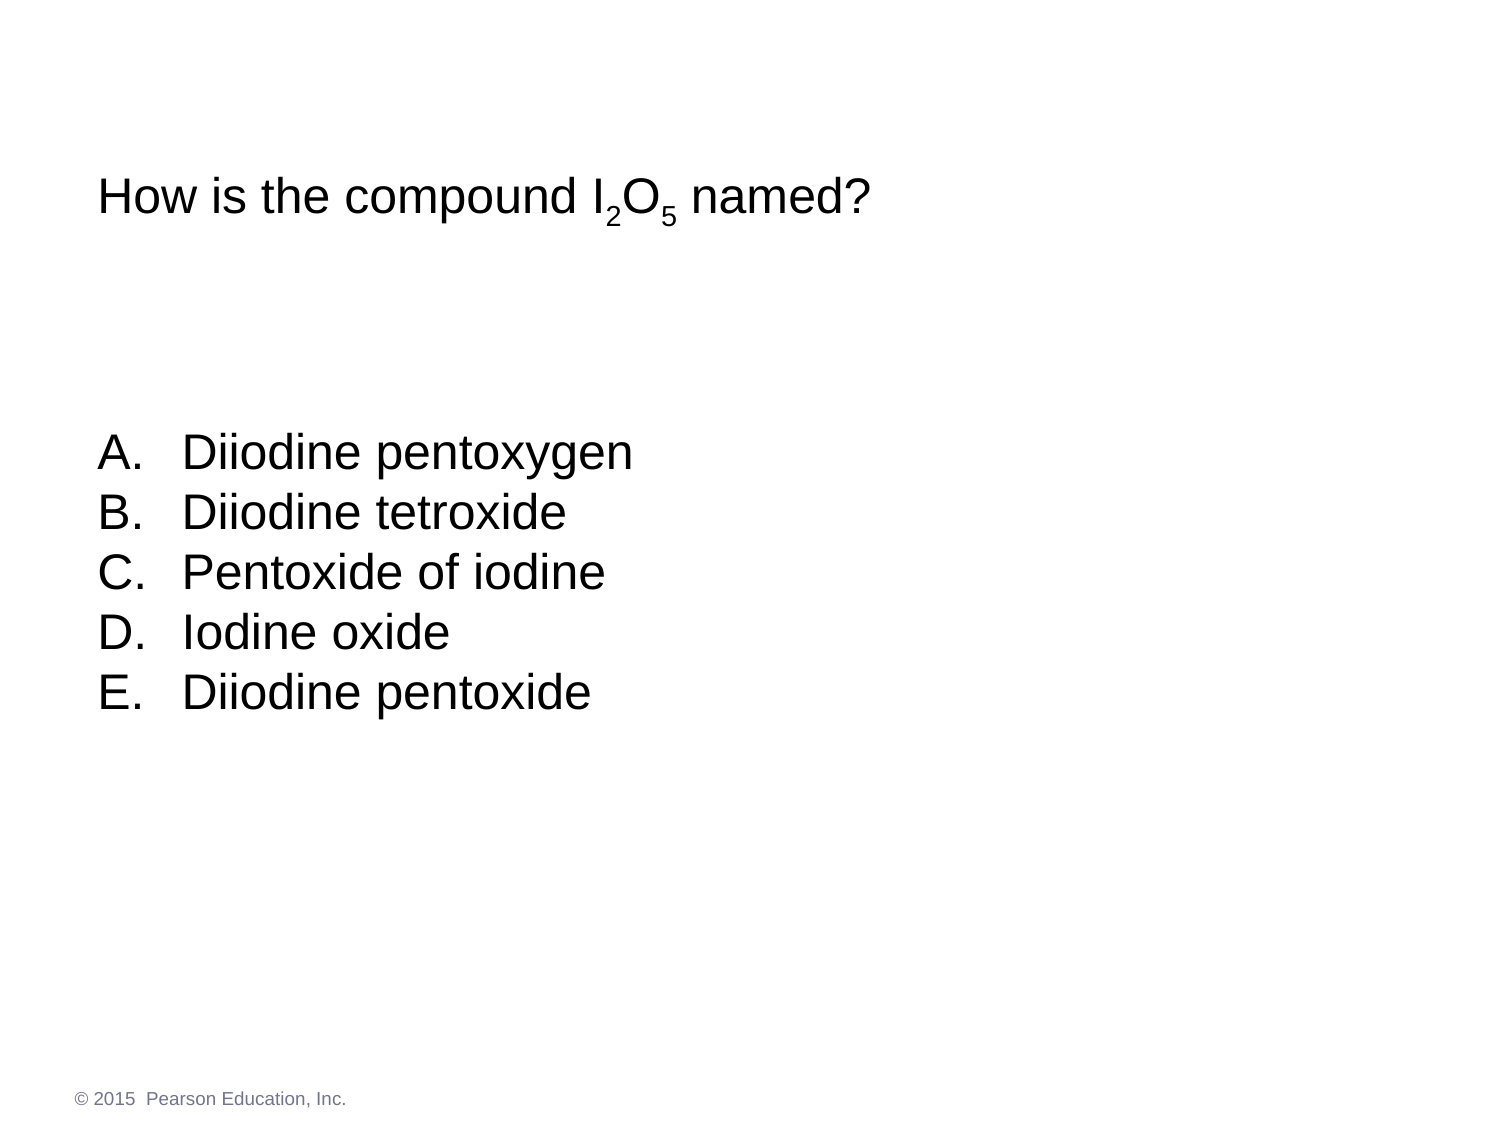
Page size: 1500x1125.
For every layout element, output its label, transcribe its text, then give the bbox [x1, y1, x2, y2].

text_box Diiodine pentoxygen Diiodine tetroxide Pentoxide of iodine Iodine oxide Diiodine pentoxide [82, 419, 1083, 728]
text_box How is the compound I2O5 named? [82, 156, 1358, 419]
